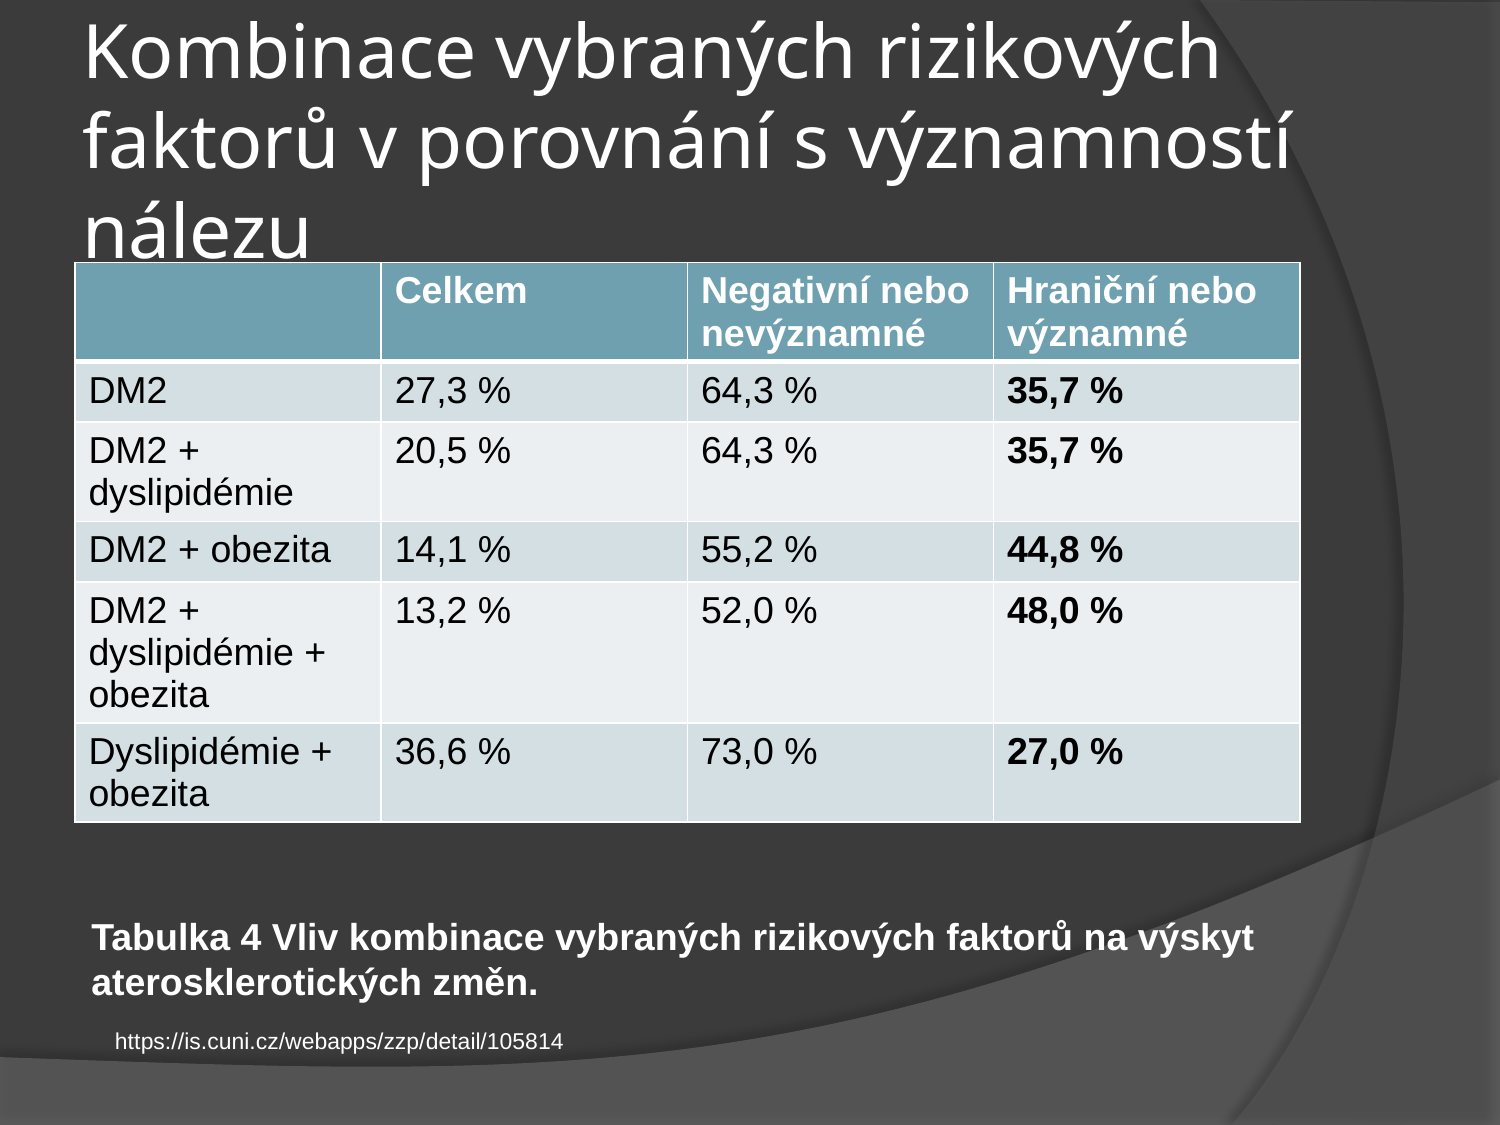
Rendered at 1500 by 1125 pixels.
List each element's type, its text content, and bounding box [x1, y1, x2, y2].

table_cell DM2 + obezita [76, 522, 380, 581]
text_box https://is.cuni.cz/webapps/zzp/detail/105814 [100, 1018, 851, 1062]
table_cell 44,8 % [994, 522, 1299, 581]
table_cell 20,5 % [382, 423, 687, 521]
table_cell 73,0 % [688, 724, 993, 821]
table_cell DM2 [76, 364, 380, 421]
title Kombinace vybraných rizikových faktorů v porovnání s významností nálezu [75, 45, 1471, 233]
table_cell 64,3 % [688, 364, 993, 421]
table_cell 64,3 % [688, 423, 993, 521]
text_box Tabulka 4 Vliv kombinace vybraných rizikových faktorů na výskyt aterosklerotických změn. [76, 905, 1306, 1010]
table_header [76, 263, 380, 359]
table_cell 35,7 % [994, 364, 1299, 421]
table_cell 36,6 % [382, 724, 687, 821]
table_cell 14,1 % [382, 522, 687, 581]
table_cell 27,0 % [994, 724, 1299, 821]
table_header Celkem [382, 263, 687, 359]
table_cell Dyslipidémie + obezita [76, 724, 380, 821]
table_cell 48,0 % [994, 583, 1299, 722]
table_cell DM2 + dyslipidémie + obezita [76, 583, 380, 722]
table_header Negativní nebo nevýznamné [688, 263, 993, 359]
table_cell 52,0 % [688, 583, 993, 722]
table_header Hraniční nebo významné [994, 263, 1299, 359]
table_cell 55,2 % [688, 522, 993, 581]
table_cell DM2 + dyslipidémie [76, 423, 380, 521]
table_cell 35,7 % [994, 423, 1299, 521]
table_cell 27,3 % [382, 364, 687, 421]
table_cell 13,2 % [382, 583, 687, 722]
